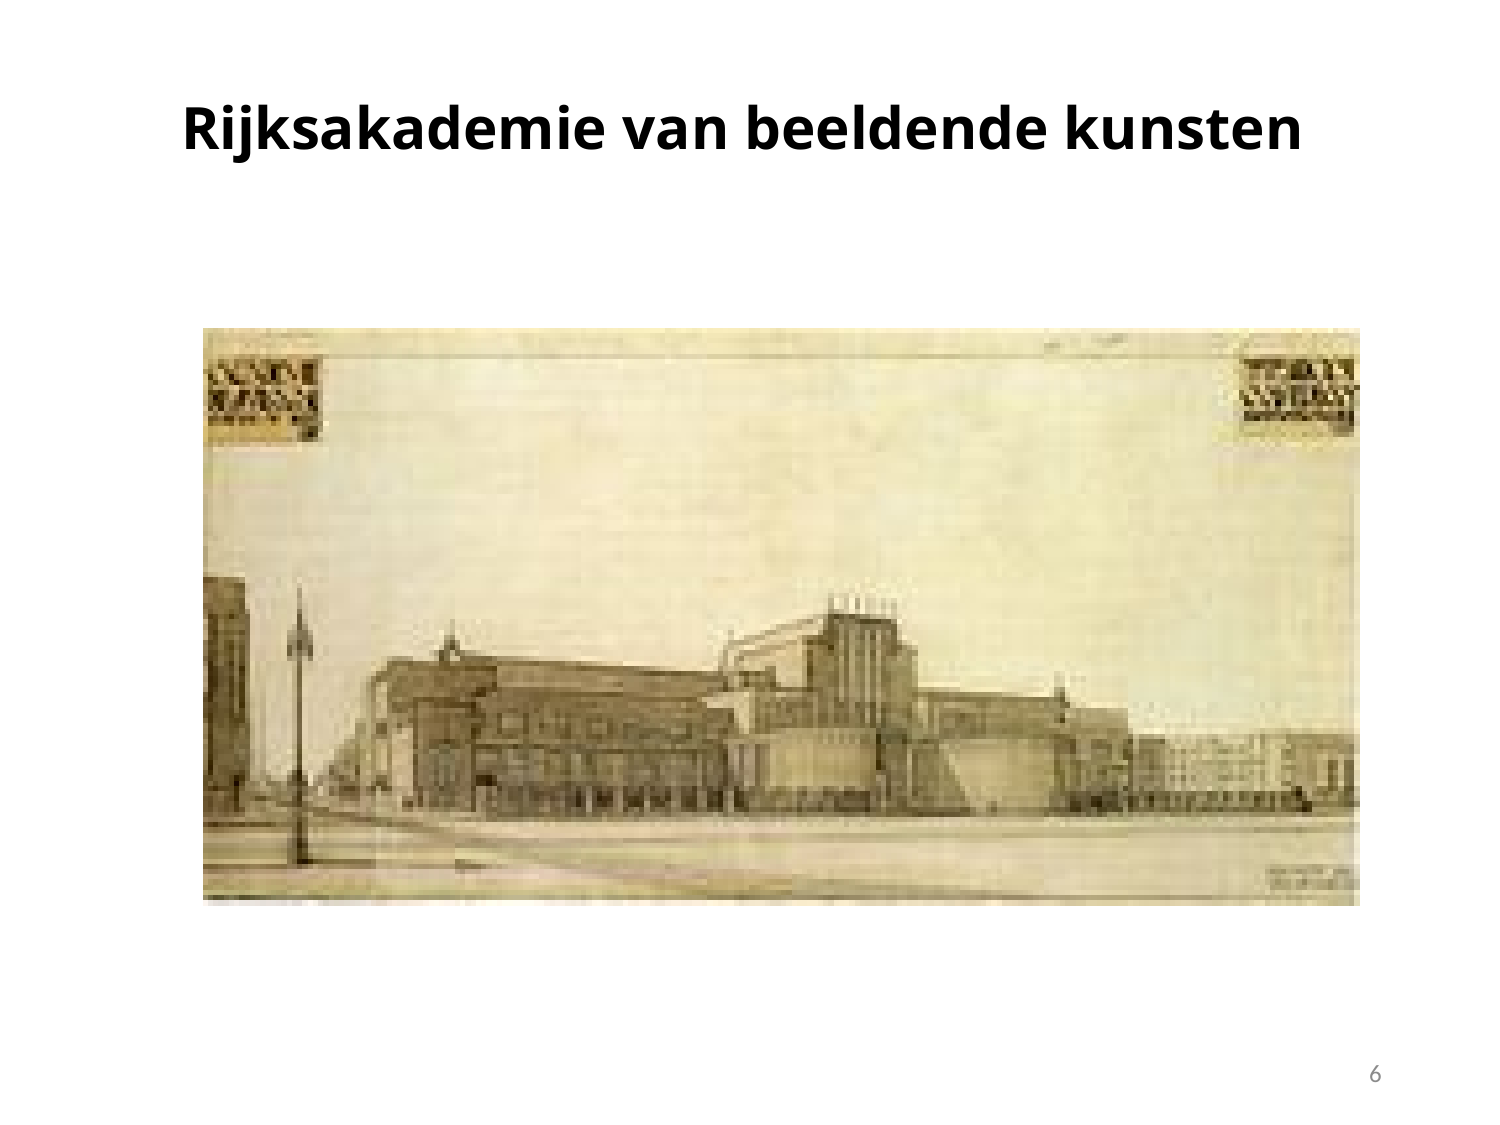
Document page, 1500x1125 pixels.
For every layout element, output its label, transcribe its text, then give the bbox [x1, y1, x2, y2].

slide_number 6 [1059, 1042, 1397, 1103]
title Rijksakademie van beeldende kunsten [46, 70, 1454, 192]
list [203, 328, 1360, 906]
